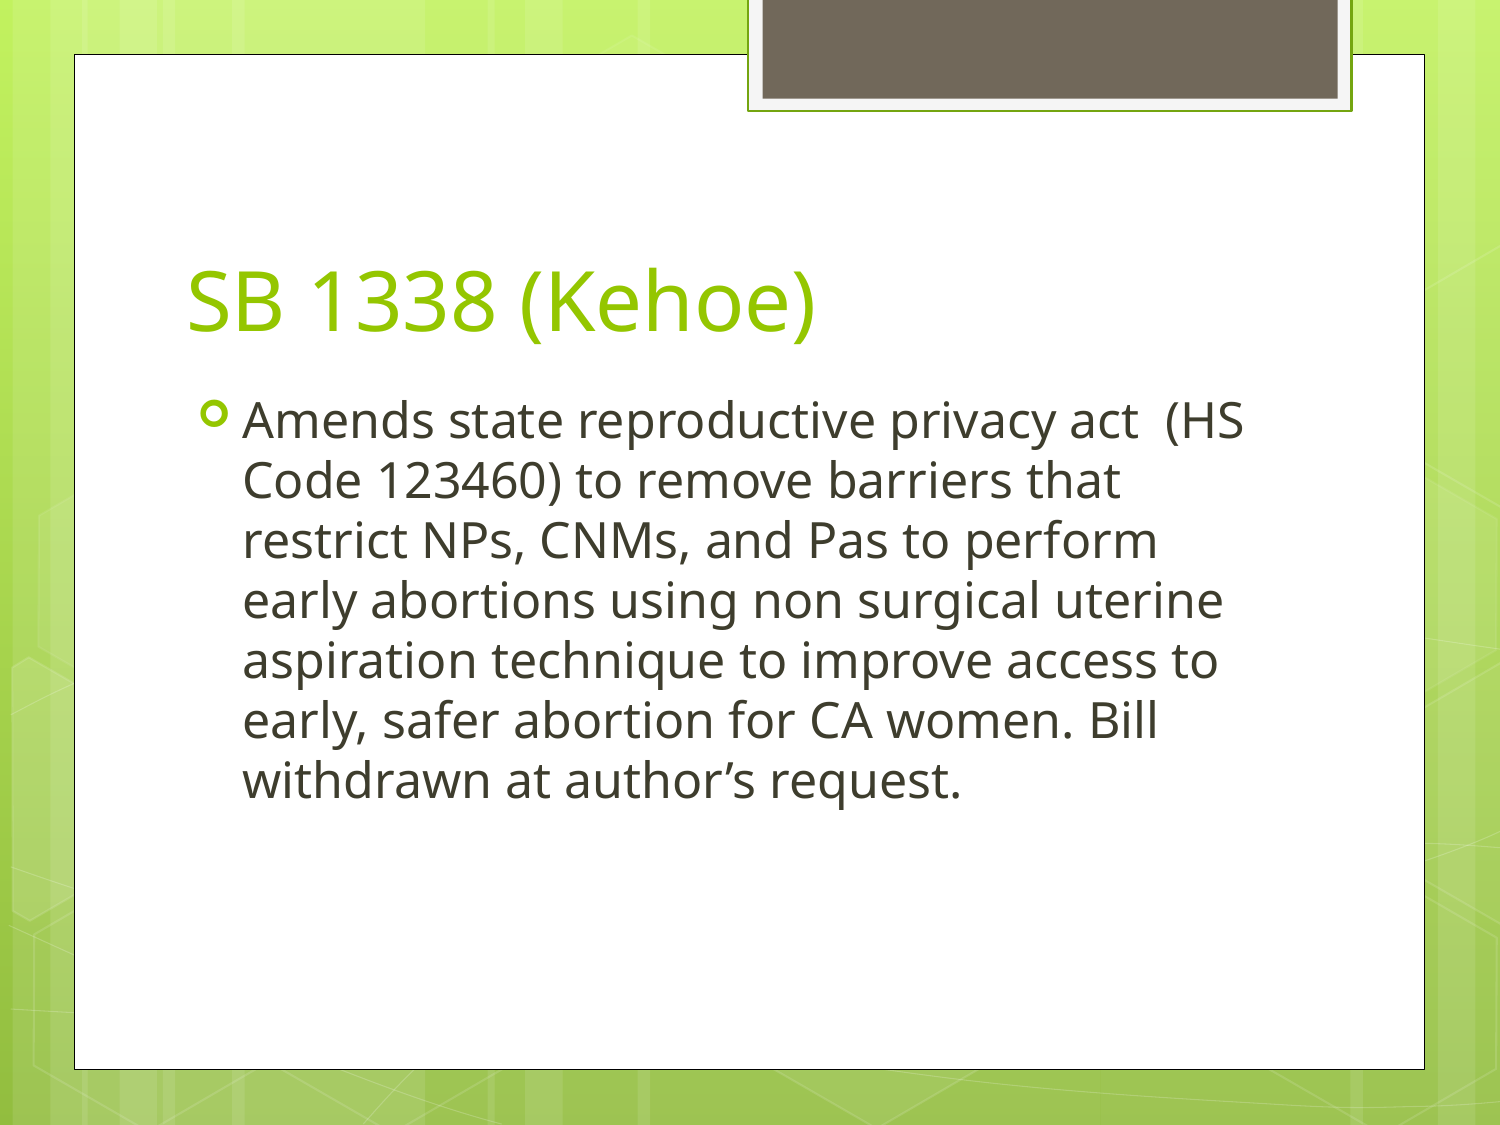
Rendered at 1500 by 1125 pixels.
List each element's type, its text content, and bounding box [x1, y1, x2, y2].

title SB 1338 (Kehoe) [171, 168, 1324, 357]
list Amends state reproductive privacy act (HS Code 123460) to remove barriers that restrict NPs, CNMs, and Pas to perform early abortions using non surgical uterine aspiration technique to improve access to early, safer abortion for CA women. Bill withdrawn at author’s request. [171, 381, 1283, 957]
